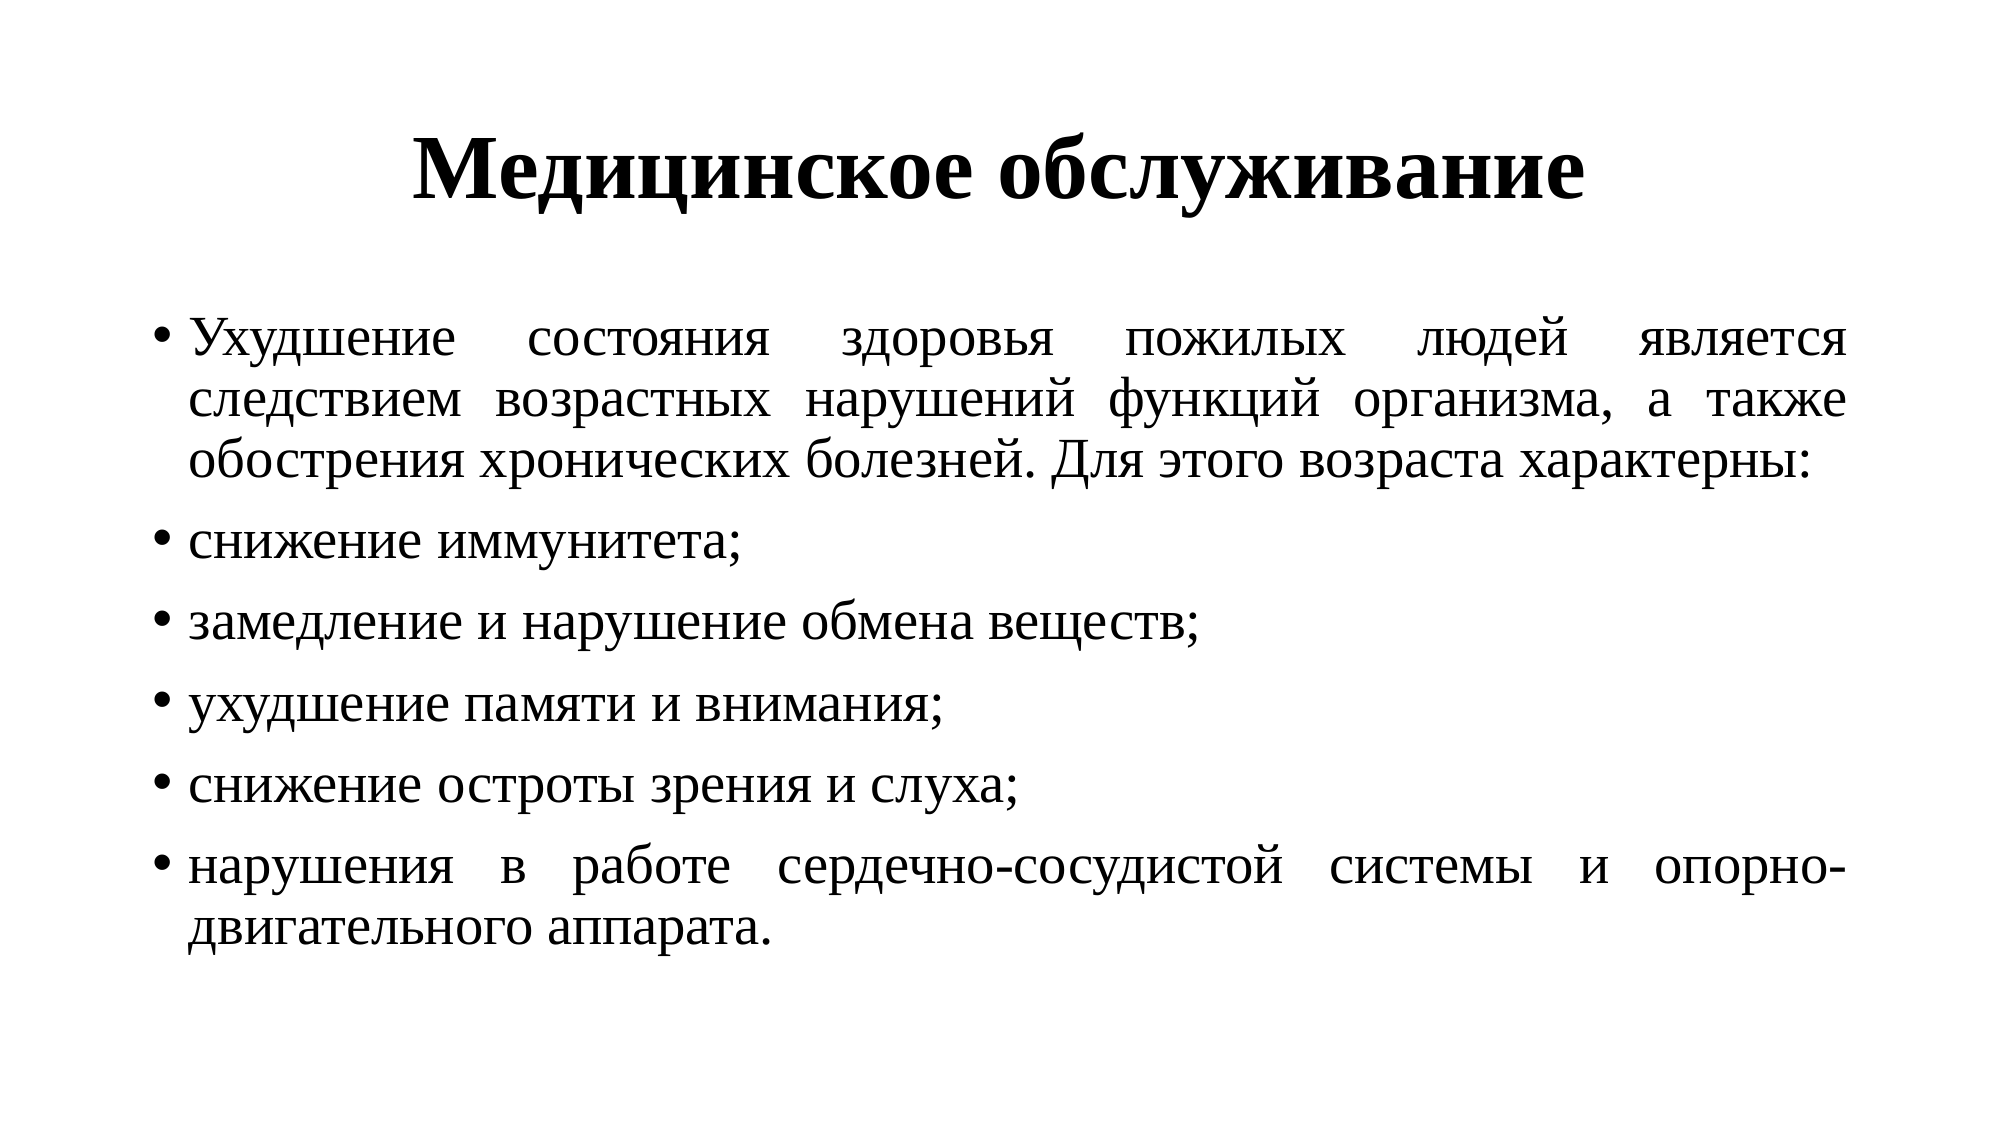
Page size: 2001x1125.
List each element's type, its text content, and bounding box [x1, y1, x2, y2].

list Ухудшение состояния здоровья пожилых людей является следствием возрастных нарушений функций организма, а также обострения хронических болезней. Для этого возраста характерны: снижение иммунитета; замедление и нарушение обмена веществ; ухудшение памяти и внимания; снижение остроты зрения и слуха; нарушения в работе сердечно-сосудистой системы и опорно-двигательного аппарата. [137, 299, 1863, 1014]
title Медицинское обслуживание [137, 59, 1863, 278]
